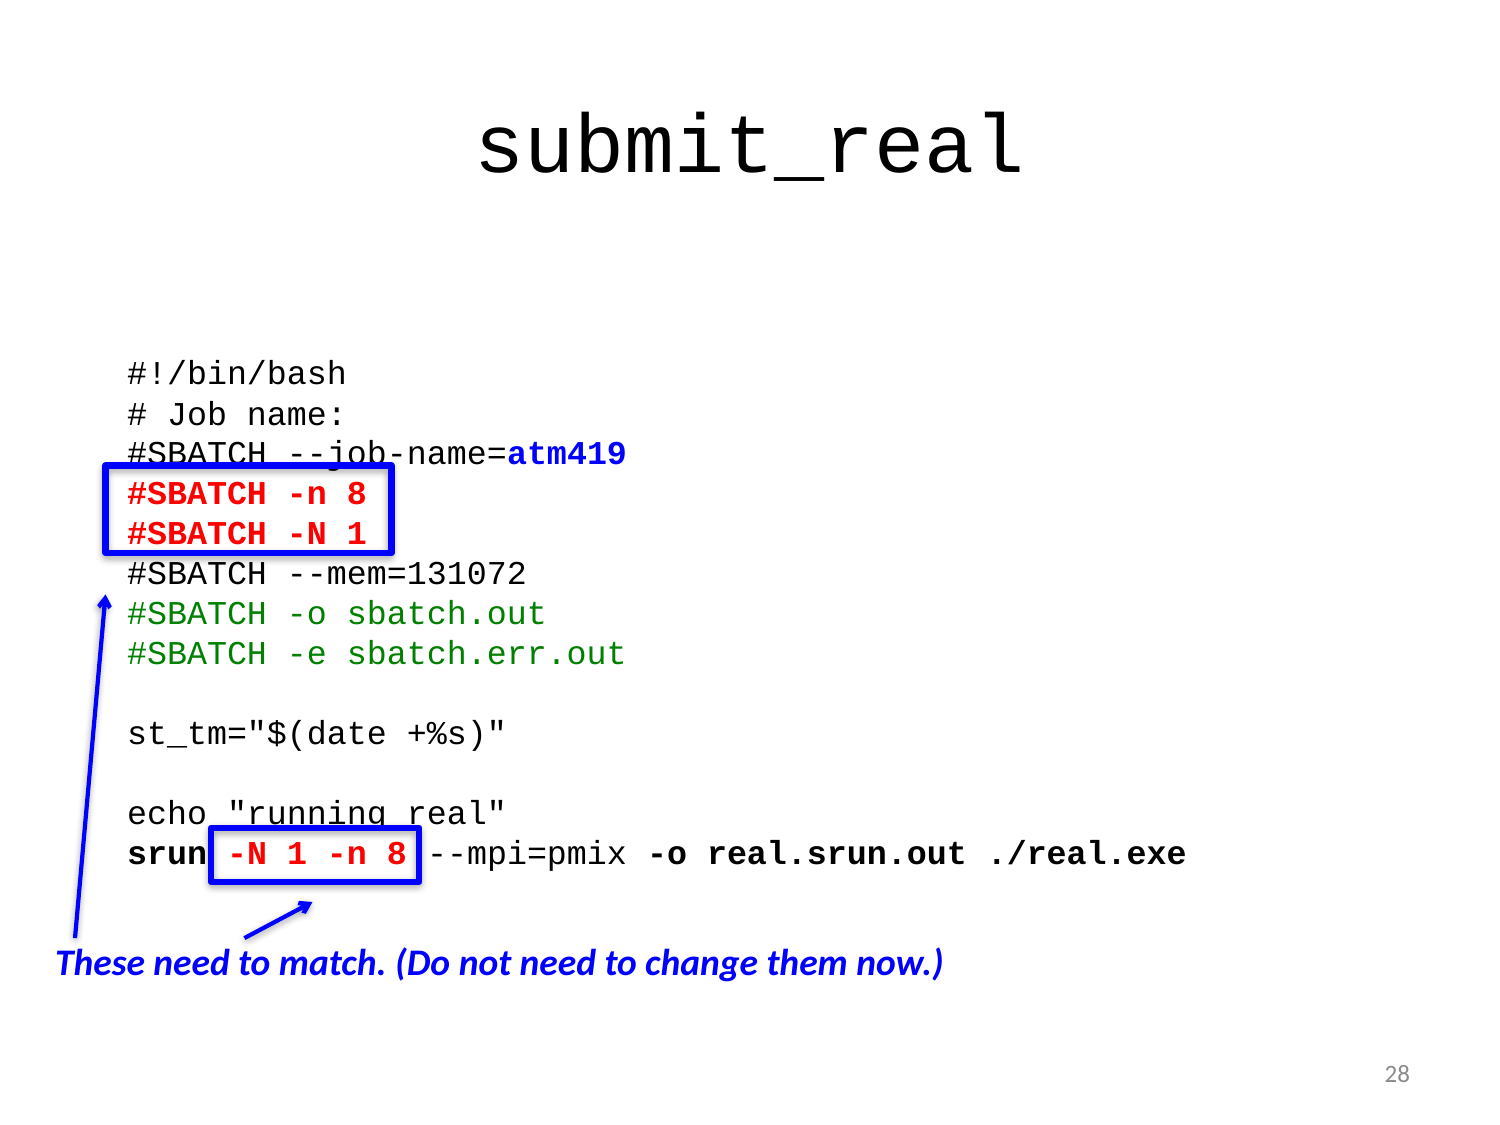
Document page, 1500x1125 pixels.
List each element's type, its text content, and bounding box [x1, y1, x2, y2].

title submit_real [75, 45, 1425, 233]
text_box #!/bin/bash # Job name: #SBATCH --job-name=atm419 #SBATCH -n 8 #SBATCH -N 1 #SBATCH --mem=131072 #SBATCH -o sbatch.out #SBATCH -e sbatch.err.out st_tm="$(date +%s)" echo "running real" srun -N 1 -n 8 --mpi=pmix -o real.srun.out ./real.exe [112, 344, 1203, 879]
text_box [210, 827, 420, 882]
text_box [74, 594, 106, 939]
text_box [244, 901, 313, 939]
text_box [105, 465, 392, 554]
slide_number 28 [1074, 1042, 1425, 1103]
text_box These need to match. (Do not need to change them now.) [40, 930, 961, 991]
